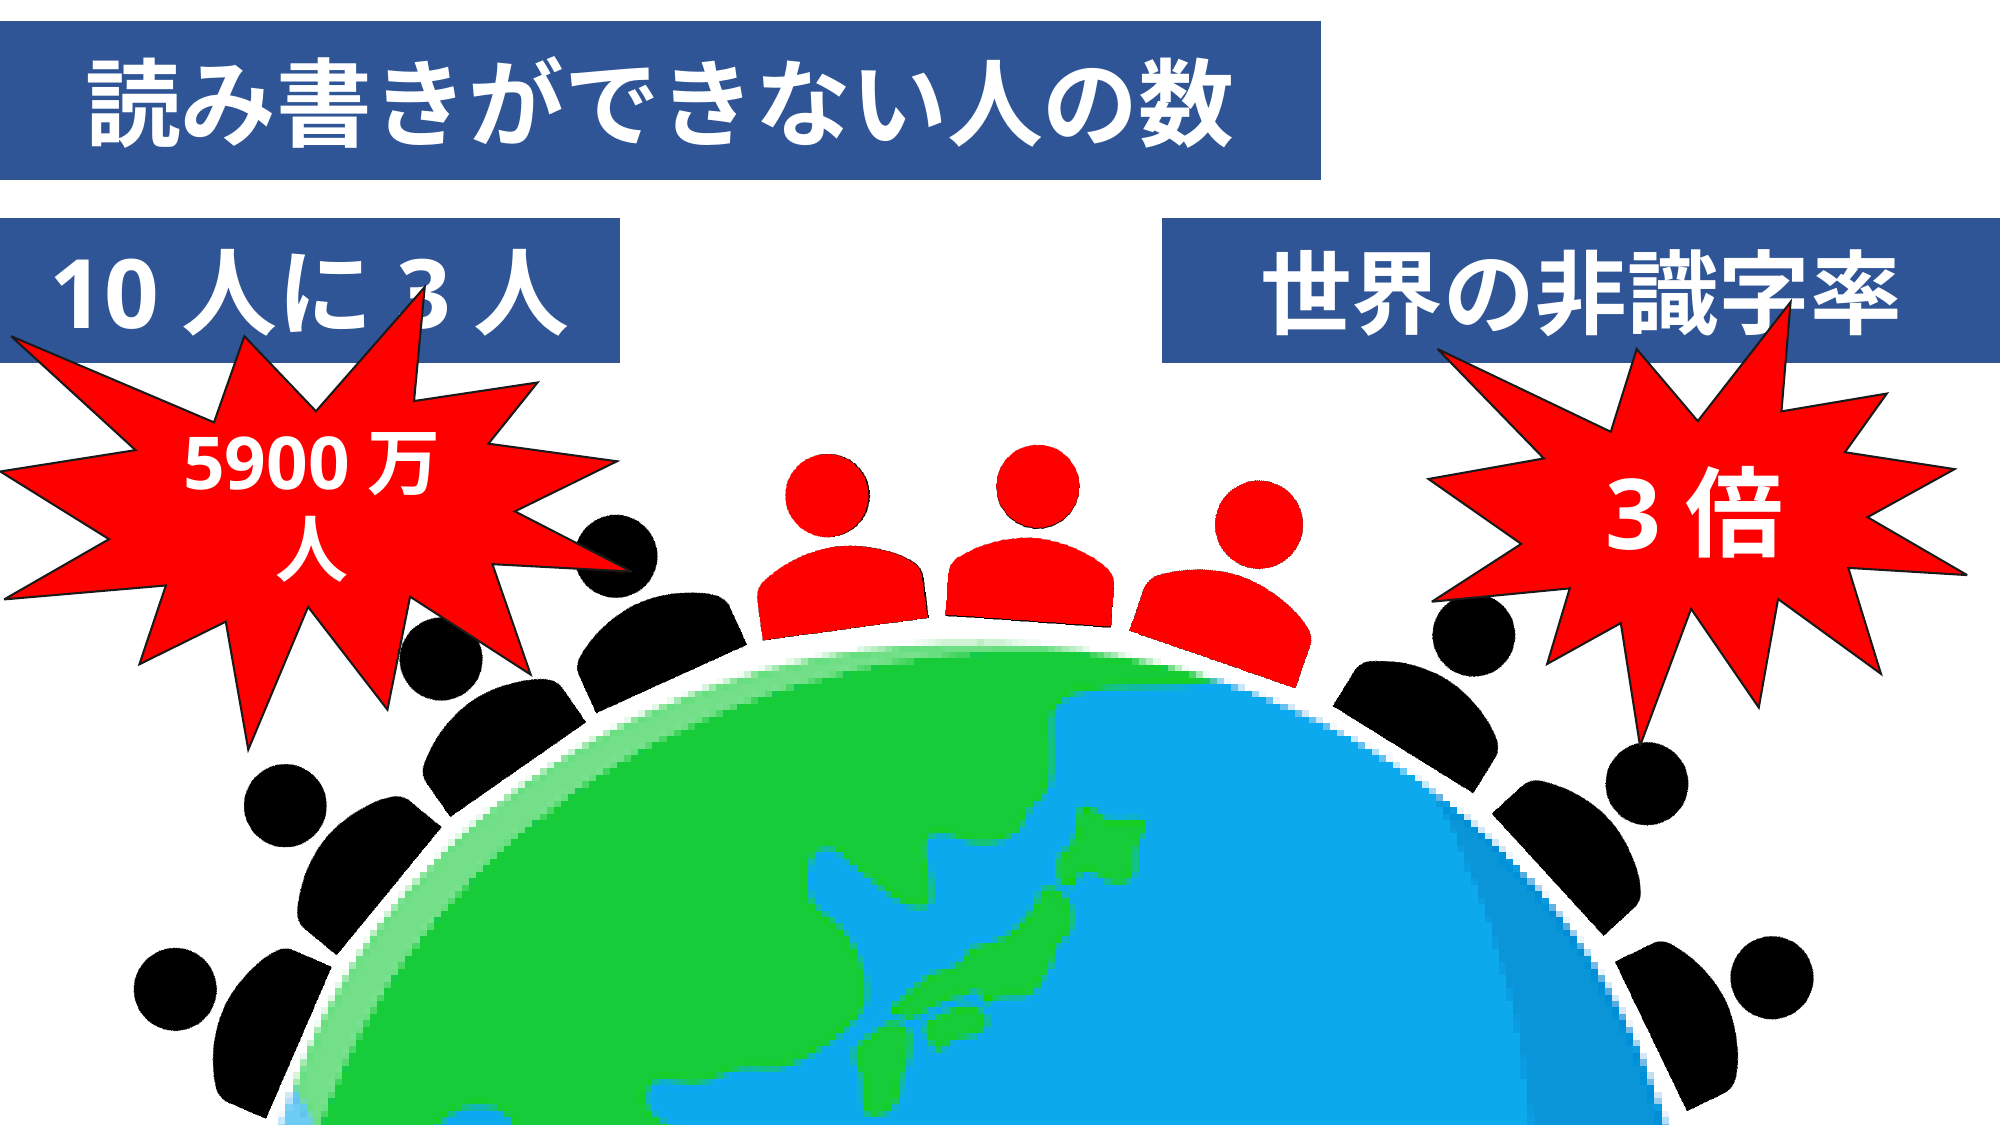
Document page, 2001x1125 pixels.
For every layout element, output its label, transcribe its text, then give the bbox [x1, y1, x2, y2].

text_box 世界の非識字率 [1162, 218, 2000, 363]
text_box 読み書きができない人の数 [0, 21, 1321, 180]
text_box 10人に3人 [0, 218, 620, 363]
picture [1056, 808, 1145, 890]
text_box 5900万人 [0, 283, 621, 667]
picture [851, 886, 1075, 1116]
text_box 3倍 [1425, 298, 1968, 677]
picture [54, 400, 1895, 1125]
